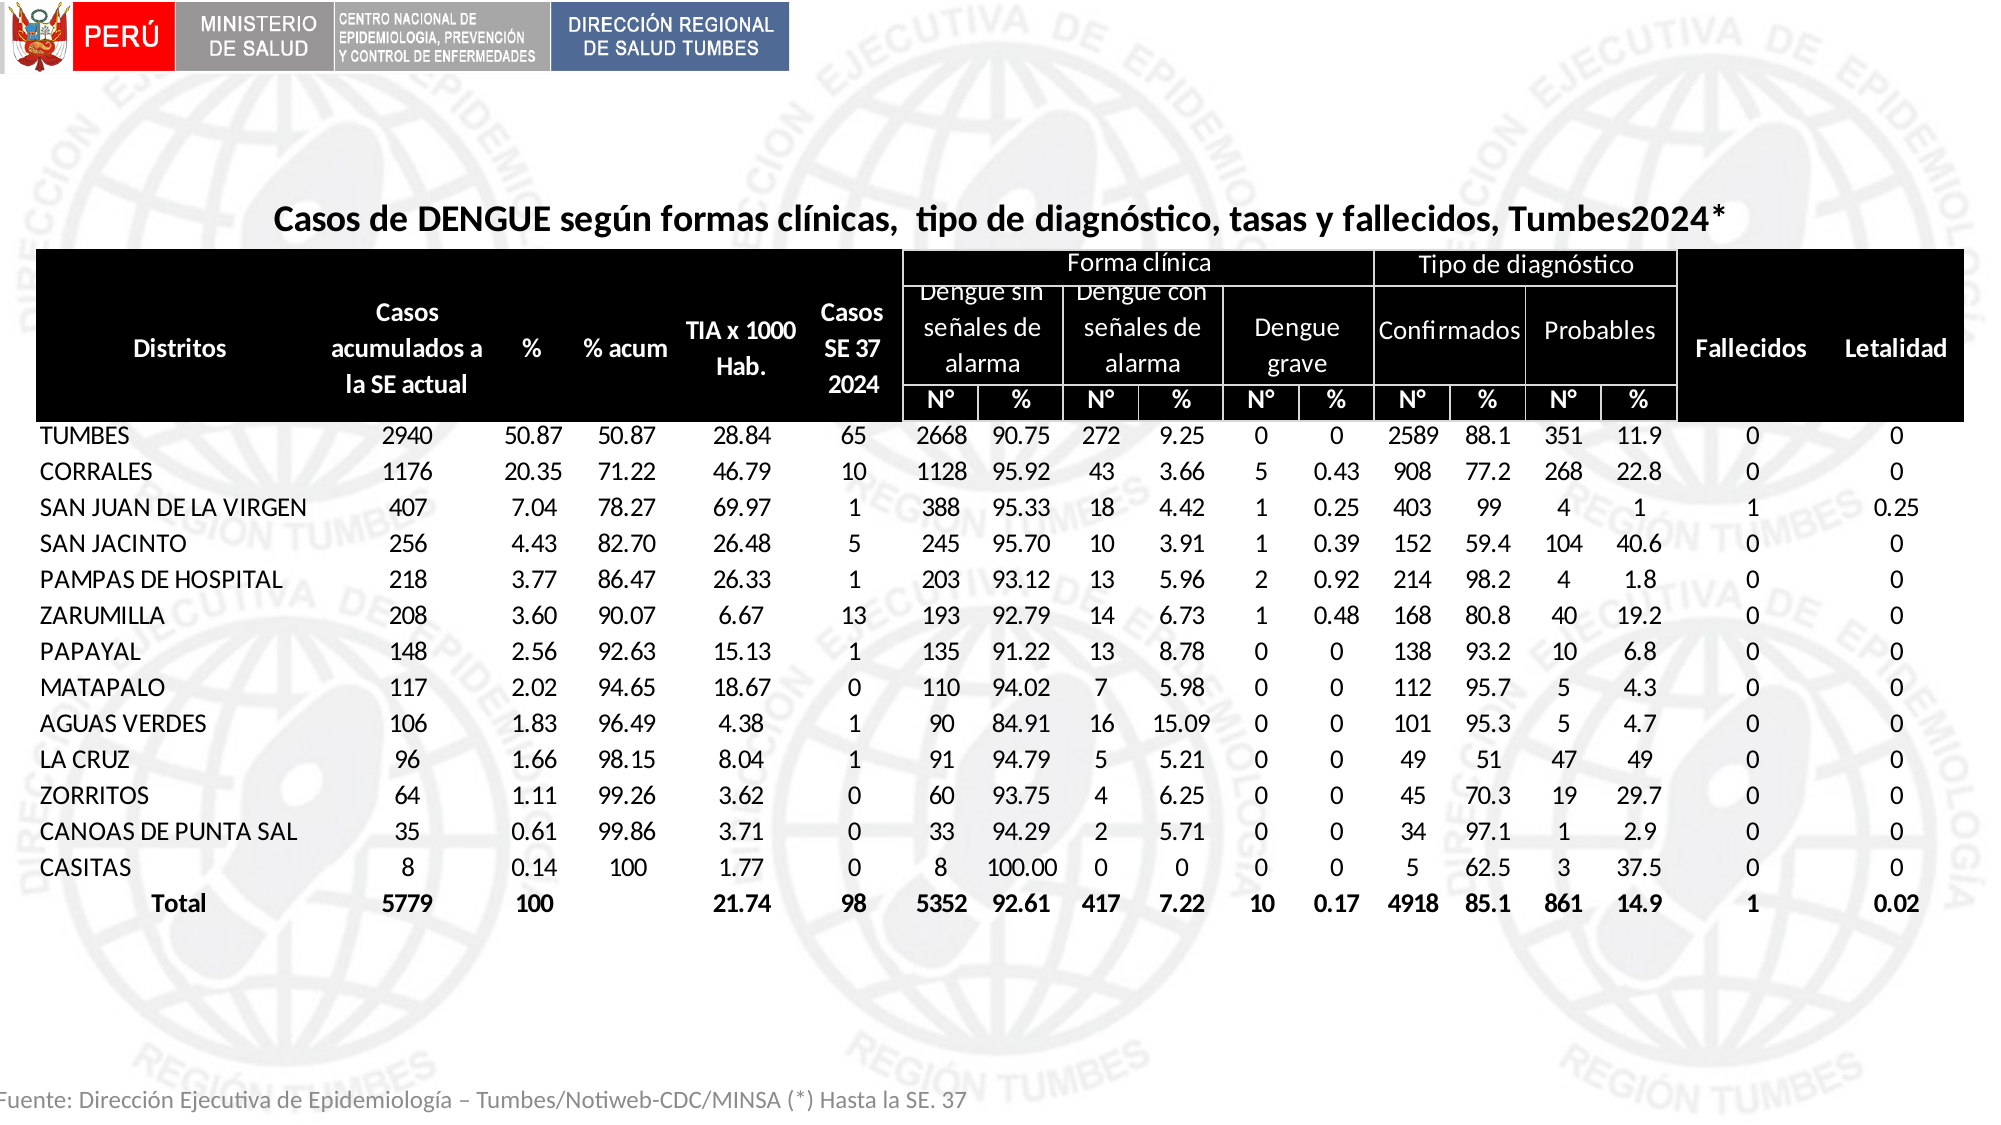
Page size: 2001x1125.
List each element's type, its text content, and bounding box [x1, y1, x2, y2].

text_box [34, 198, 1966, 927]
picture [0, 0, 2001, 1125]
footer Fuente: Dirección Ejecutiva de Epidemiología – Tumbes/Notiweb-CDC/MINSA (*) Hasta la SE. 37 [0, 1063, 1000, 1125]
